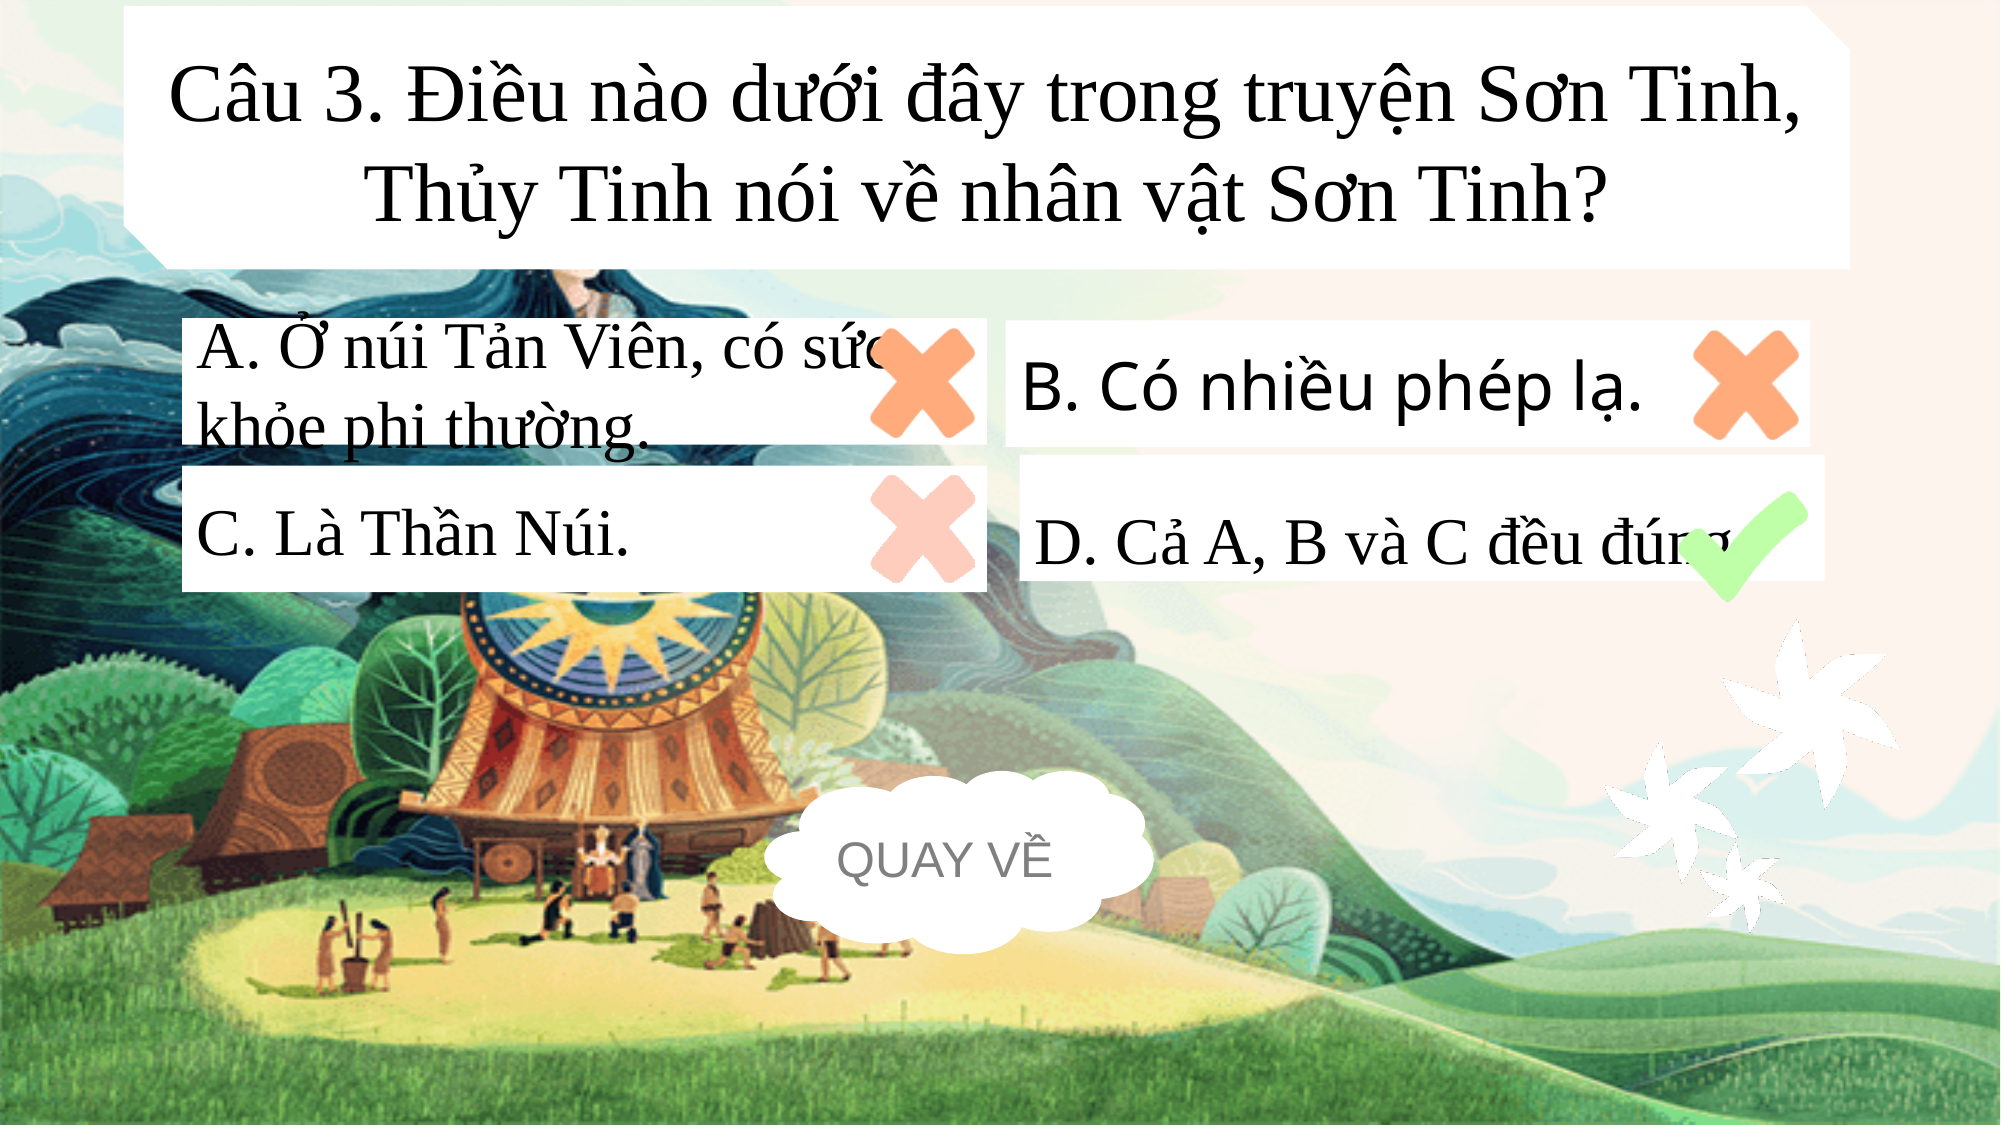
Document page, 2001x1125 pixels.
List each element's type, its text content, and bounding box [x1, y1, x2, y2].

text_box B. Có nhiều phép lạ. [1005, 319, 1811, 448]
text_box QUAY VỀ [764, 770, 1154, 955]
text_box Câu 3. Điều nào dưới đây trong truyện Sơn Tinh, Thủy Tinh nói về nhân vật Sơn Tinh? [122, 5, 1852, 271]
text_box C. Là Thần Núi. [181, 465, 988, 593]
picture [0, 0, 2001, 1125]
text_box A. Ở núi Tản Viên, có sức khỏe phi thường. [181, 317, 988, 446]
text_box D. Cả A, B và C đều đúng. [1019, 454, 1826, 582]
